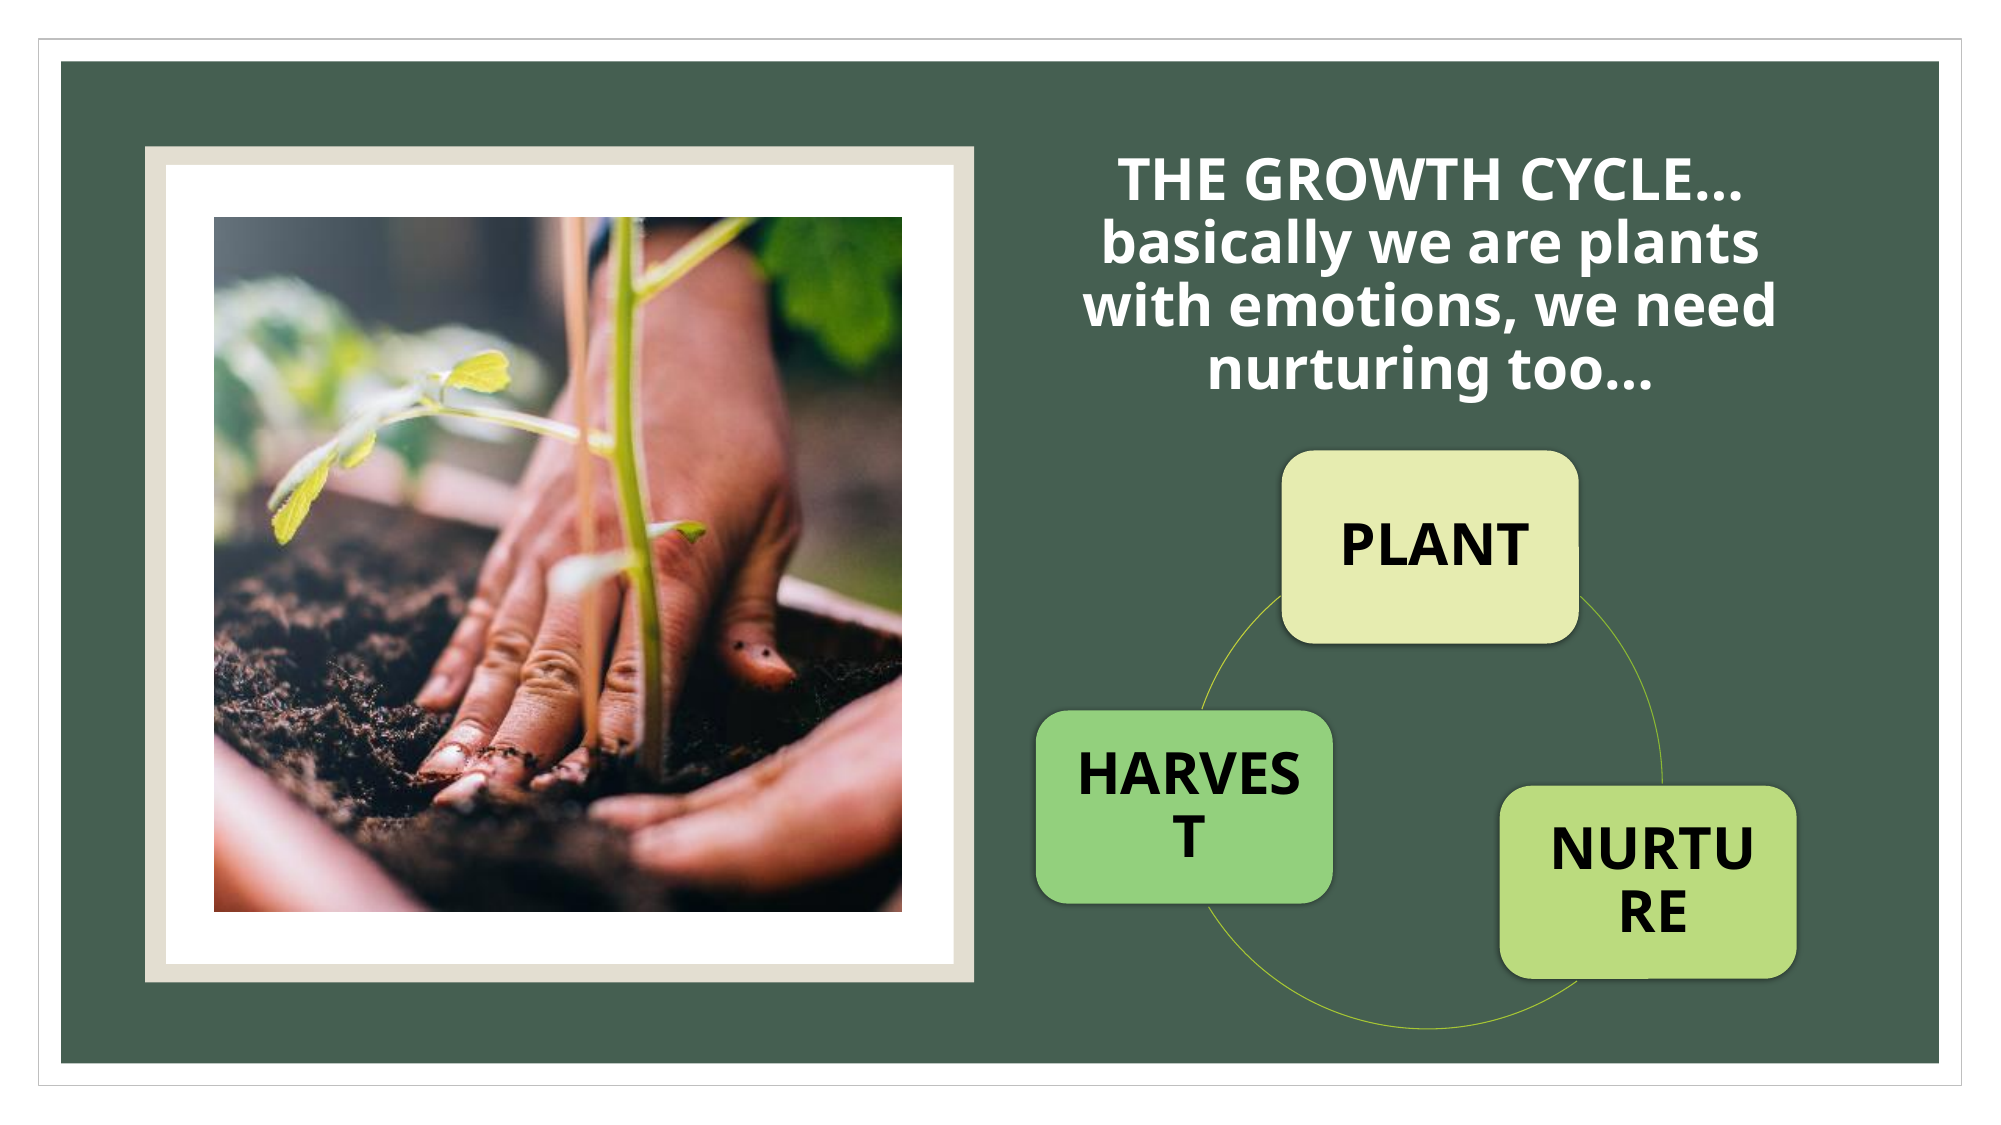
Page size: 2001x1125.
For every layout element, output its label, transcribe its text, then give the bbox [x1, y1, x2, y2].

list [1035, 446, 1825, 1095]
title THE GROWTH CYCLE…basically we are plants with emotions, we need nurturing too… [1035, 105, 1825, 443]
text_box [166, 164, 954, 964]
text_box [145, 146, 975, 983]
picture [213, 217, 902, 912]
